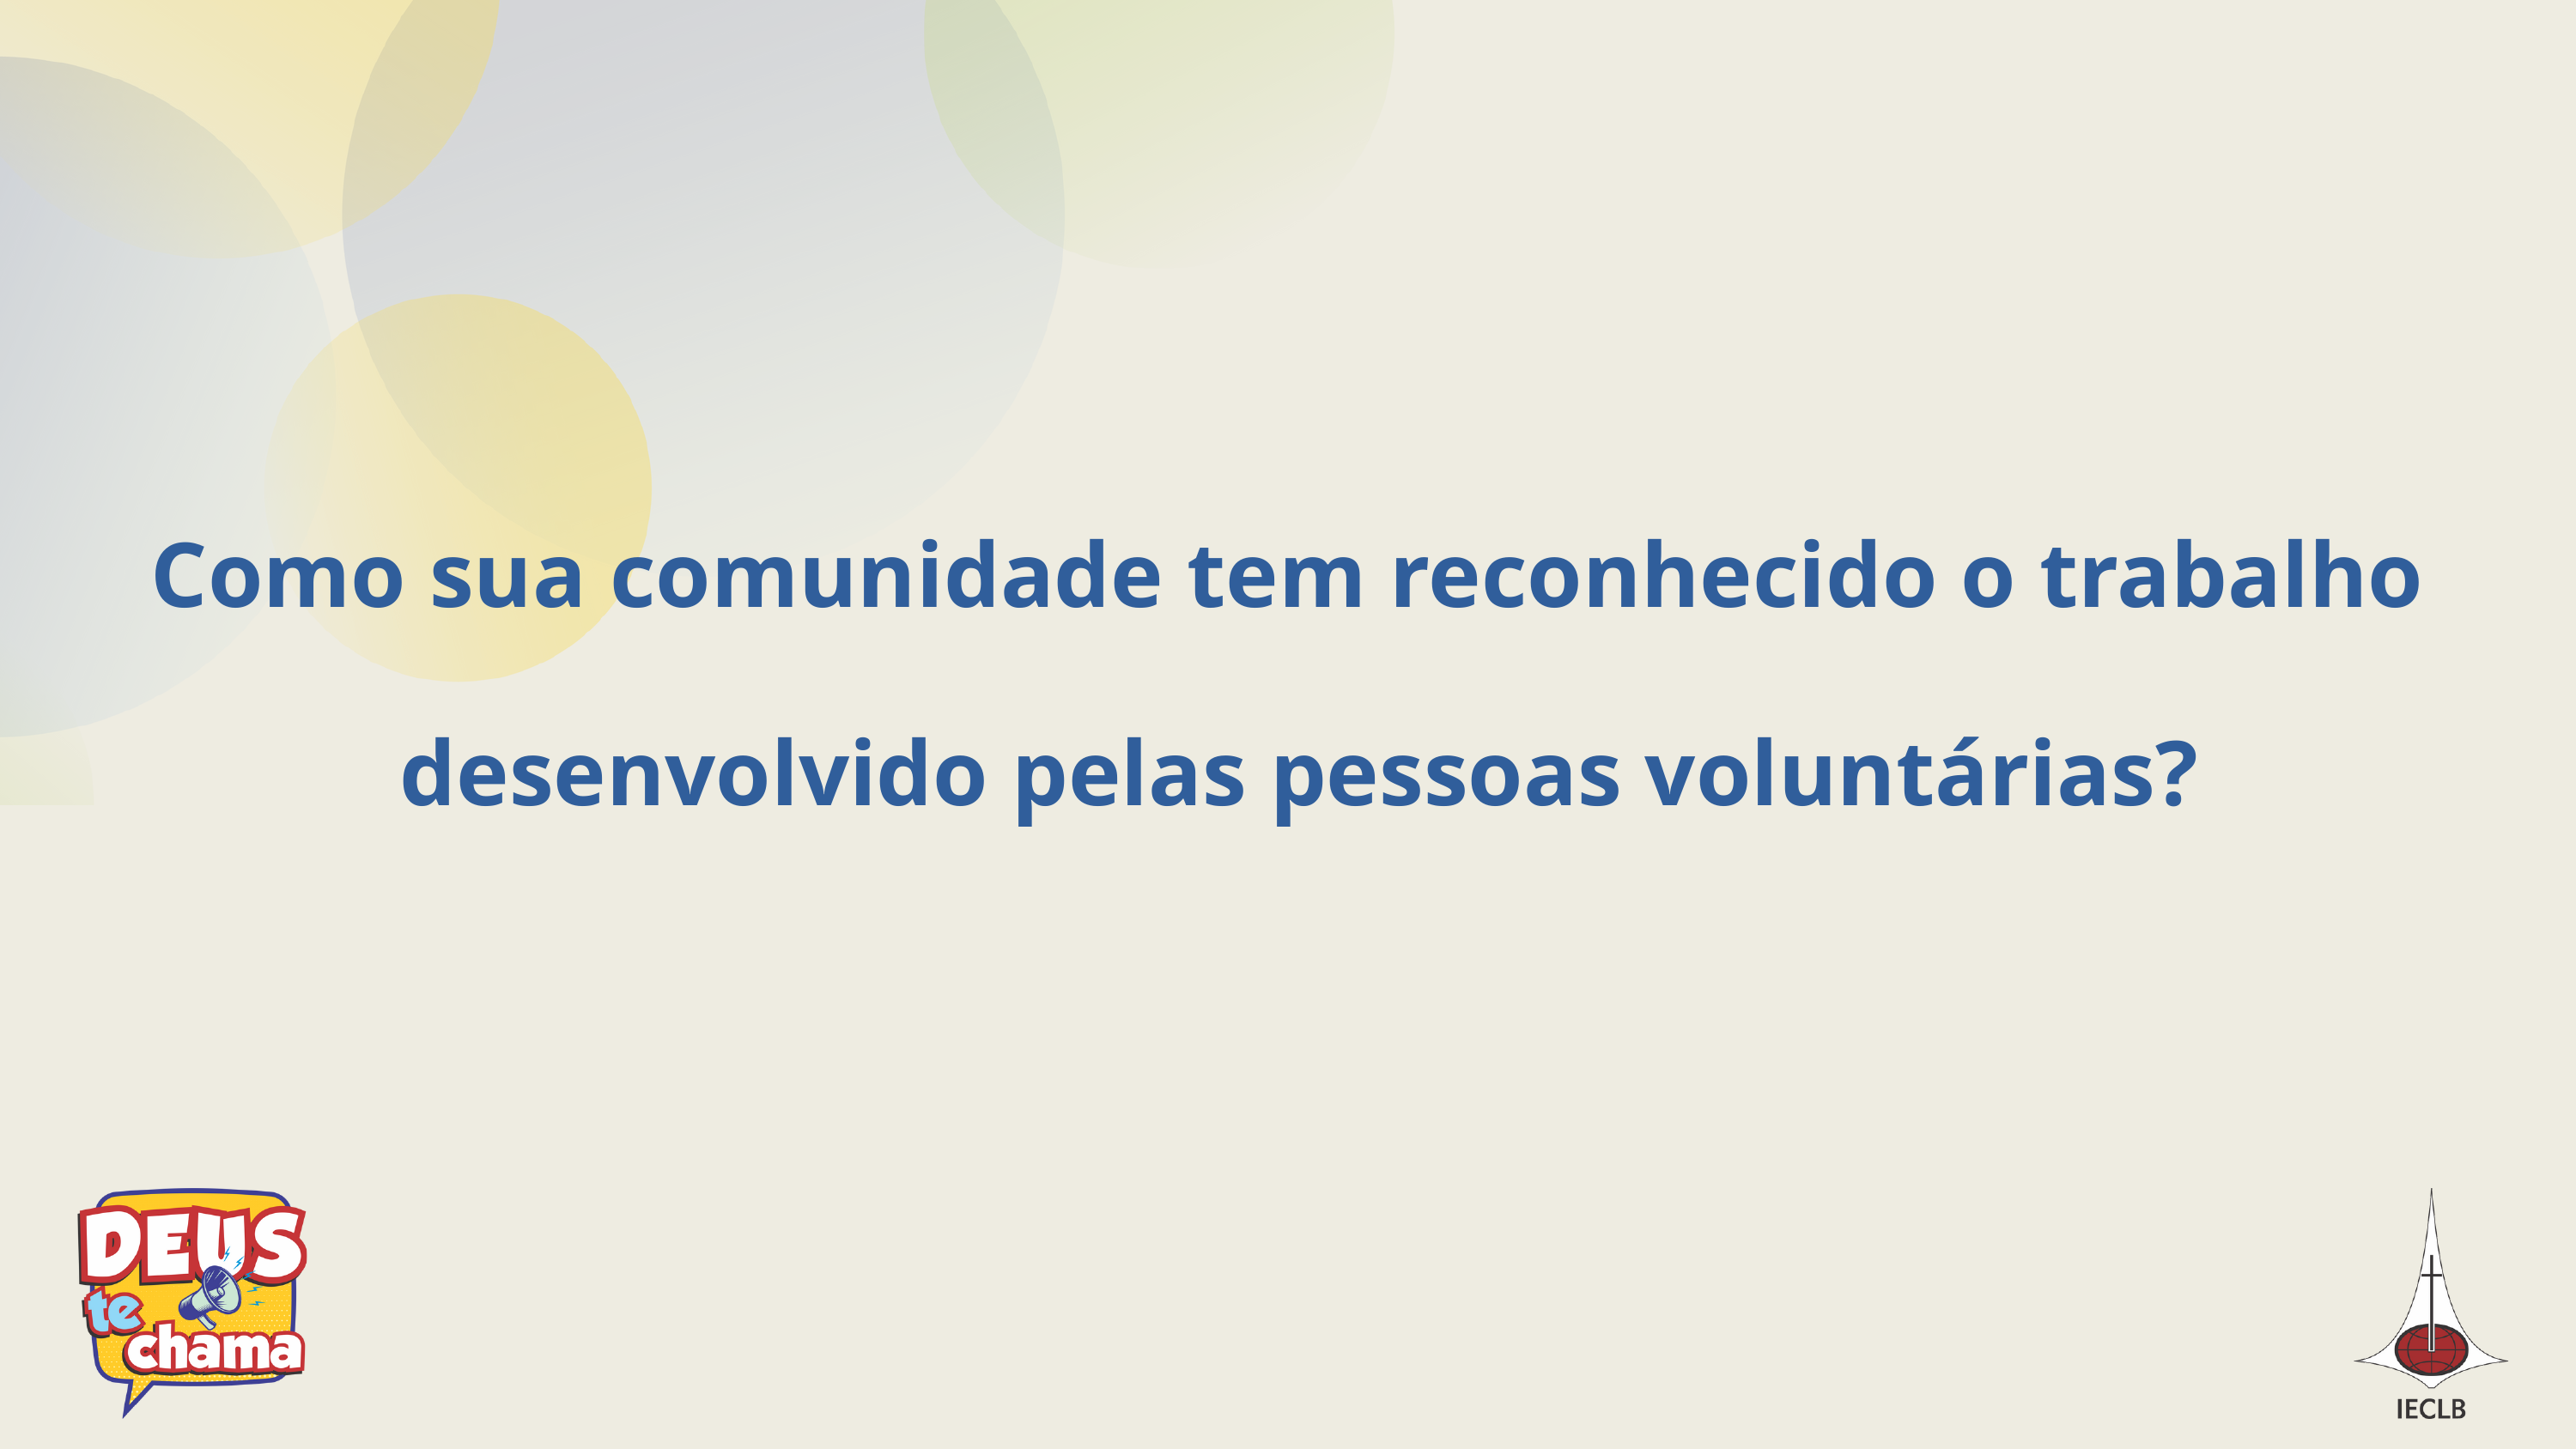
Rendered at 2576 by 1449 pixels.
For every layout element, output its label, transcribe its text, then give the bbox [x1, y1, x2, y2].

text_box [0, 0, 2576, 805]
text_box Como sua comunidade tem reconhecido o trabalho desenvolvido pelas pessoas voluntárias? [144, 525, 2432, 1122]
text_box [2354, 1188, 2509, 1419]
text_box [77, 1188, 307, 1419]
